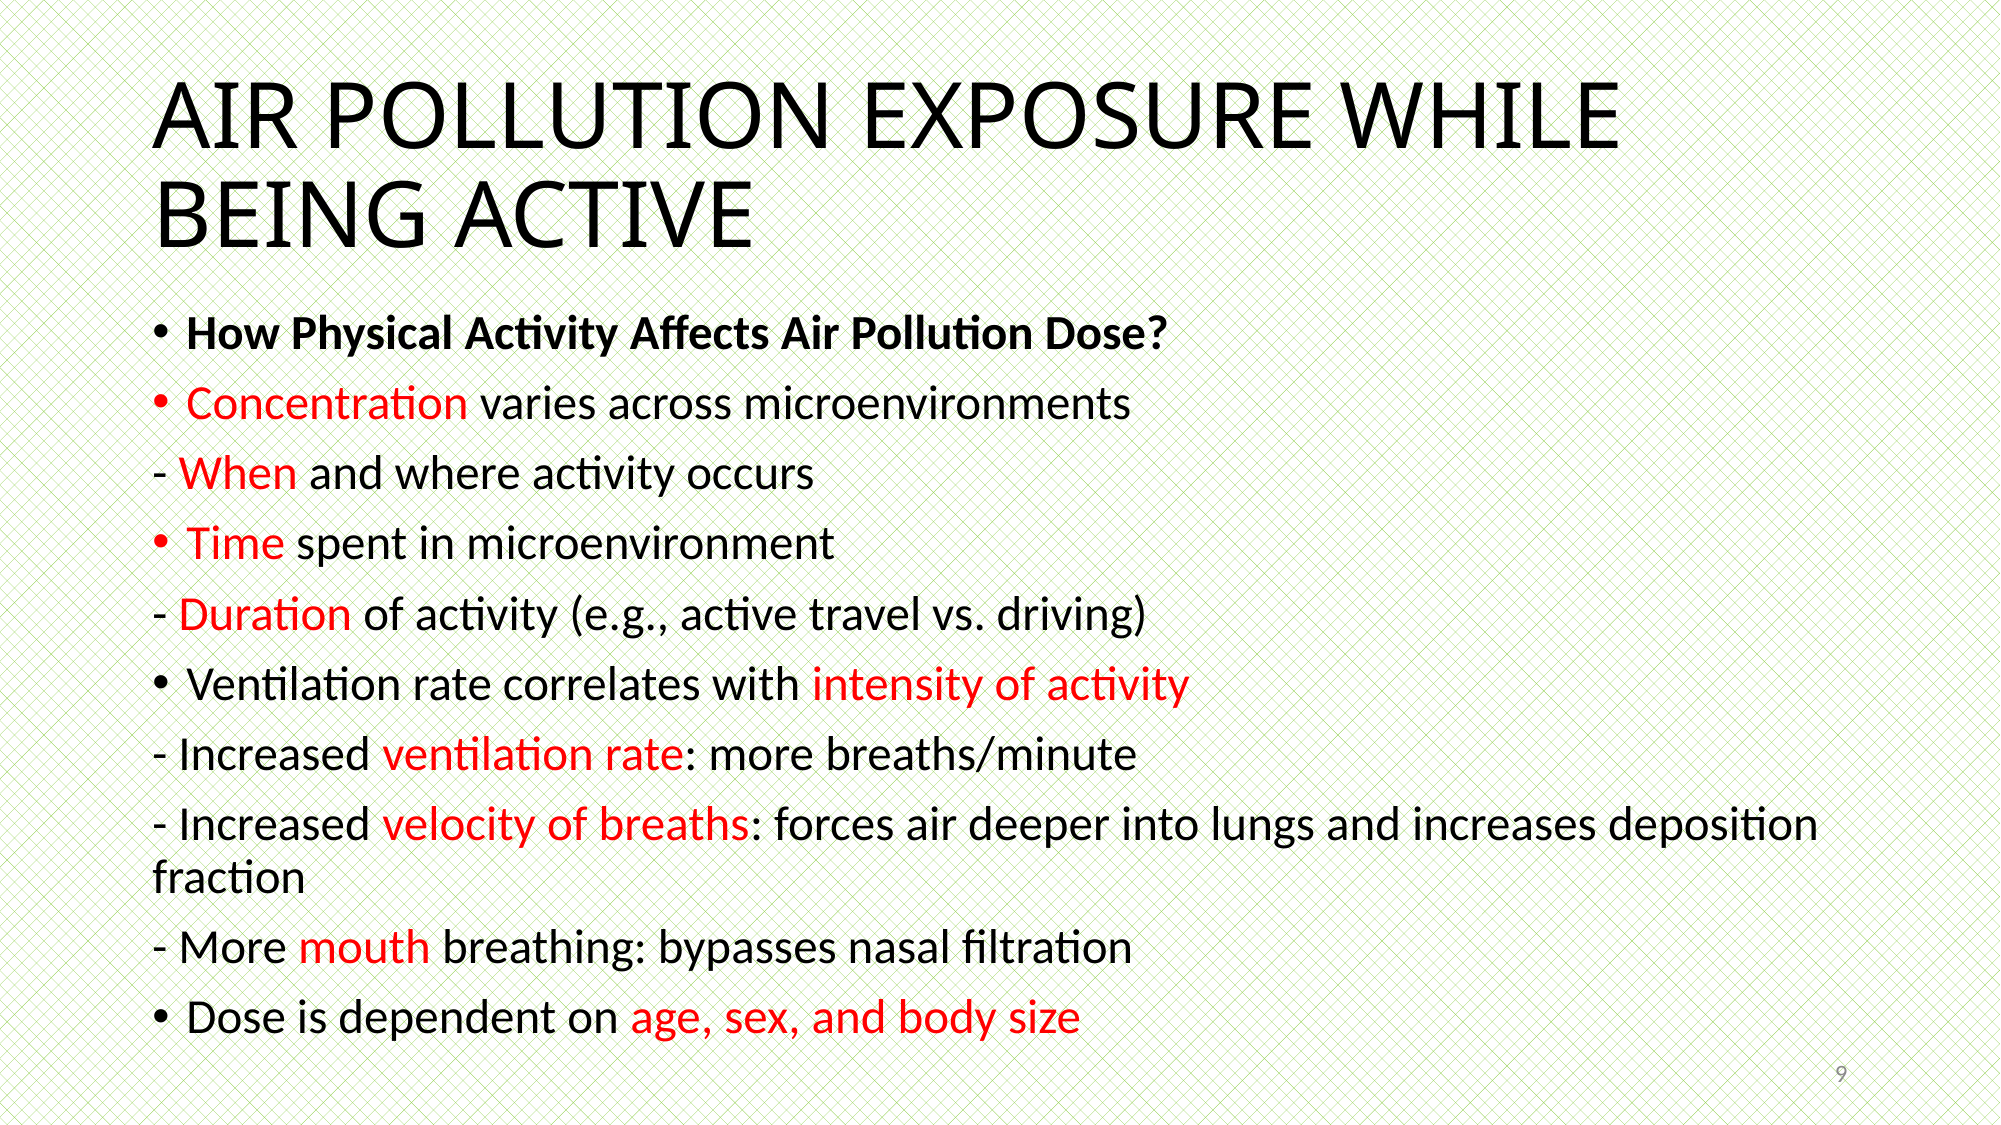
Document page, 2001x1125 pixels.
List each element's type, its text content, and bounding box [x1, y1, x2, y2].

slide_number 9 [1412, 1042, 1863, 1103]
list How Physical Activity Affects Air Pollution Dose? Concentration varies across microenvironments - When and where activity occurs Time spent in microenvironment - Duration of activity (e.g., active travel vs. driving) Ventilation rate correlates with intensity of activity - Increased ventilation rate: more breaths/minute - Increased velocity of breaths: forces air deeper into lungs and increases deposition fraction - More mouth breathing: bypasses nasal filtration Dose is dependent on age, sex, and body size [137, 299, 1863, 1059]
title AIR POLLUTION EXPOSURE WHILE BEING ACTIVE [137, 59, 1863, 278]
